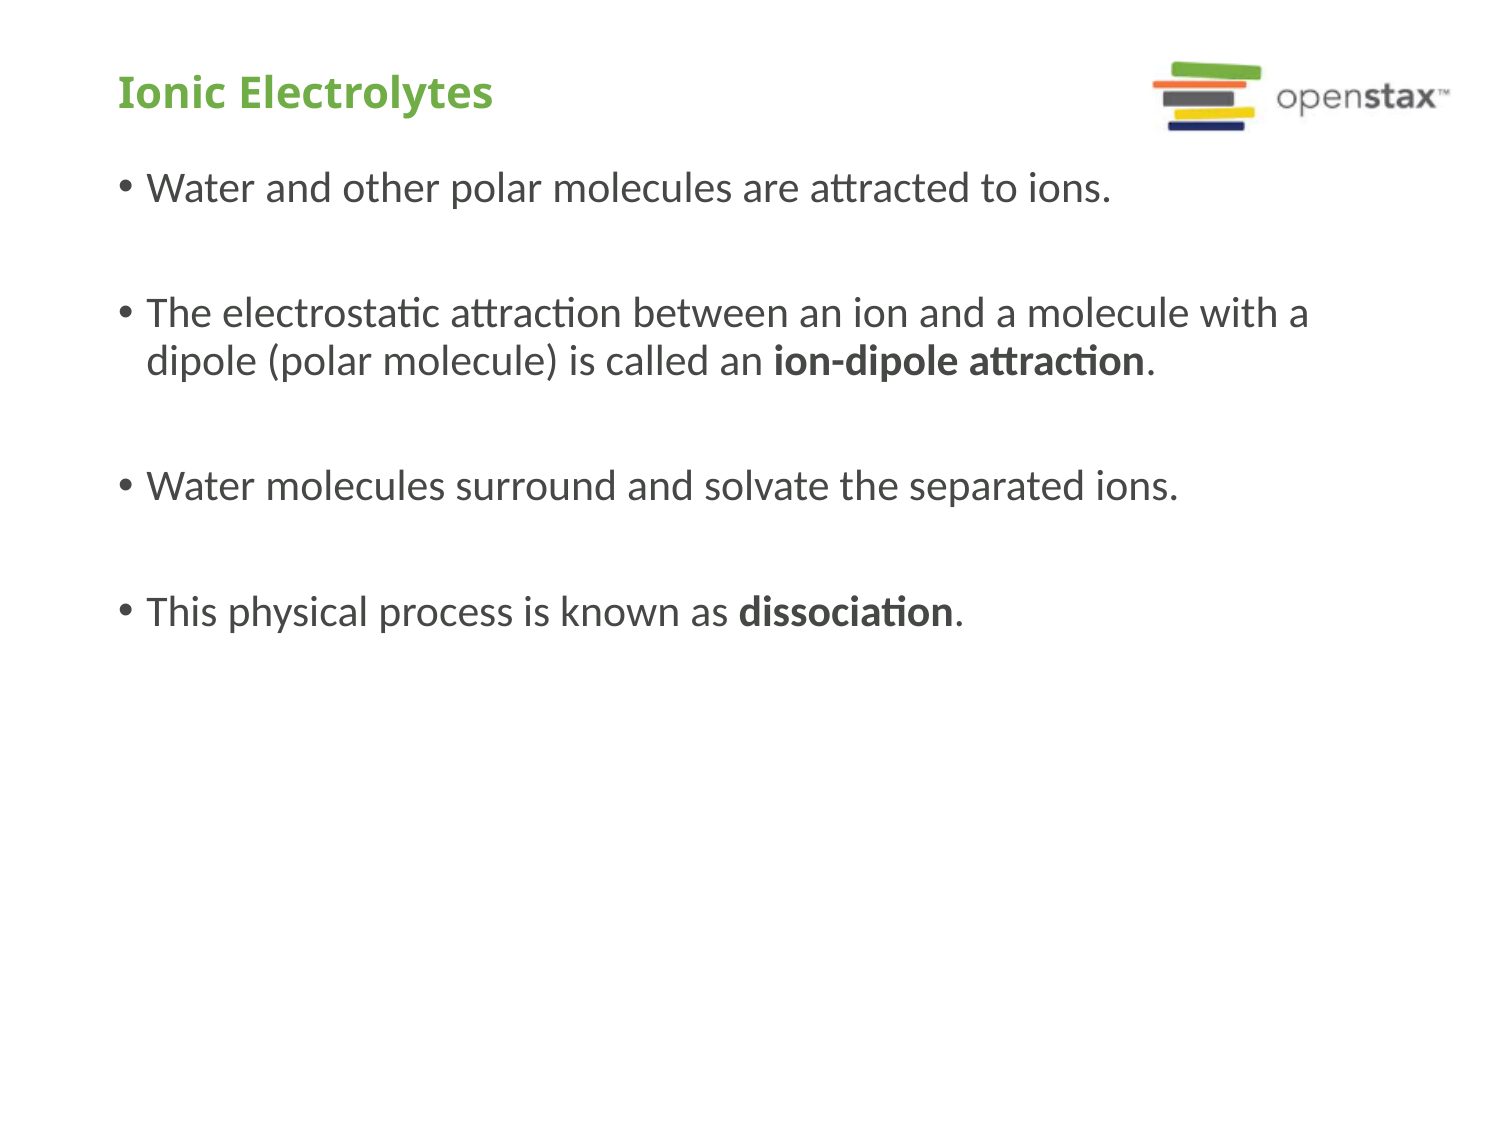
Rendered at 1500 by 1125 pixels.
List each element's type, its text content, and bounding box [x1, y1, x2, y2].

title Ionic Electrolytes [103, 59, 1397, 130]
picture [1151, 59, 1452, 134]
list Water and other polar molecules are attracted to ions. The electrostatic attraction between an ion and a molecule with a dipole (polar molecule) is called an ion-dipole attraction. Water molecules surround and solvate the separated ions. This physical process is known as dissociation. [103, 156, 1397, 955]
